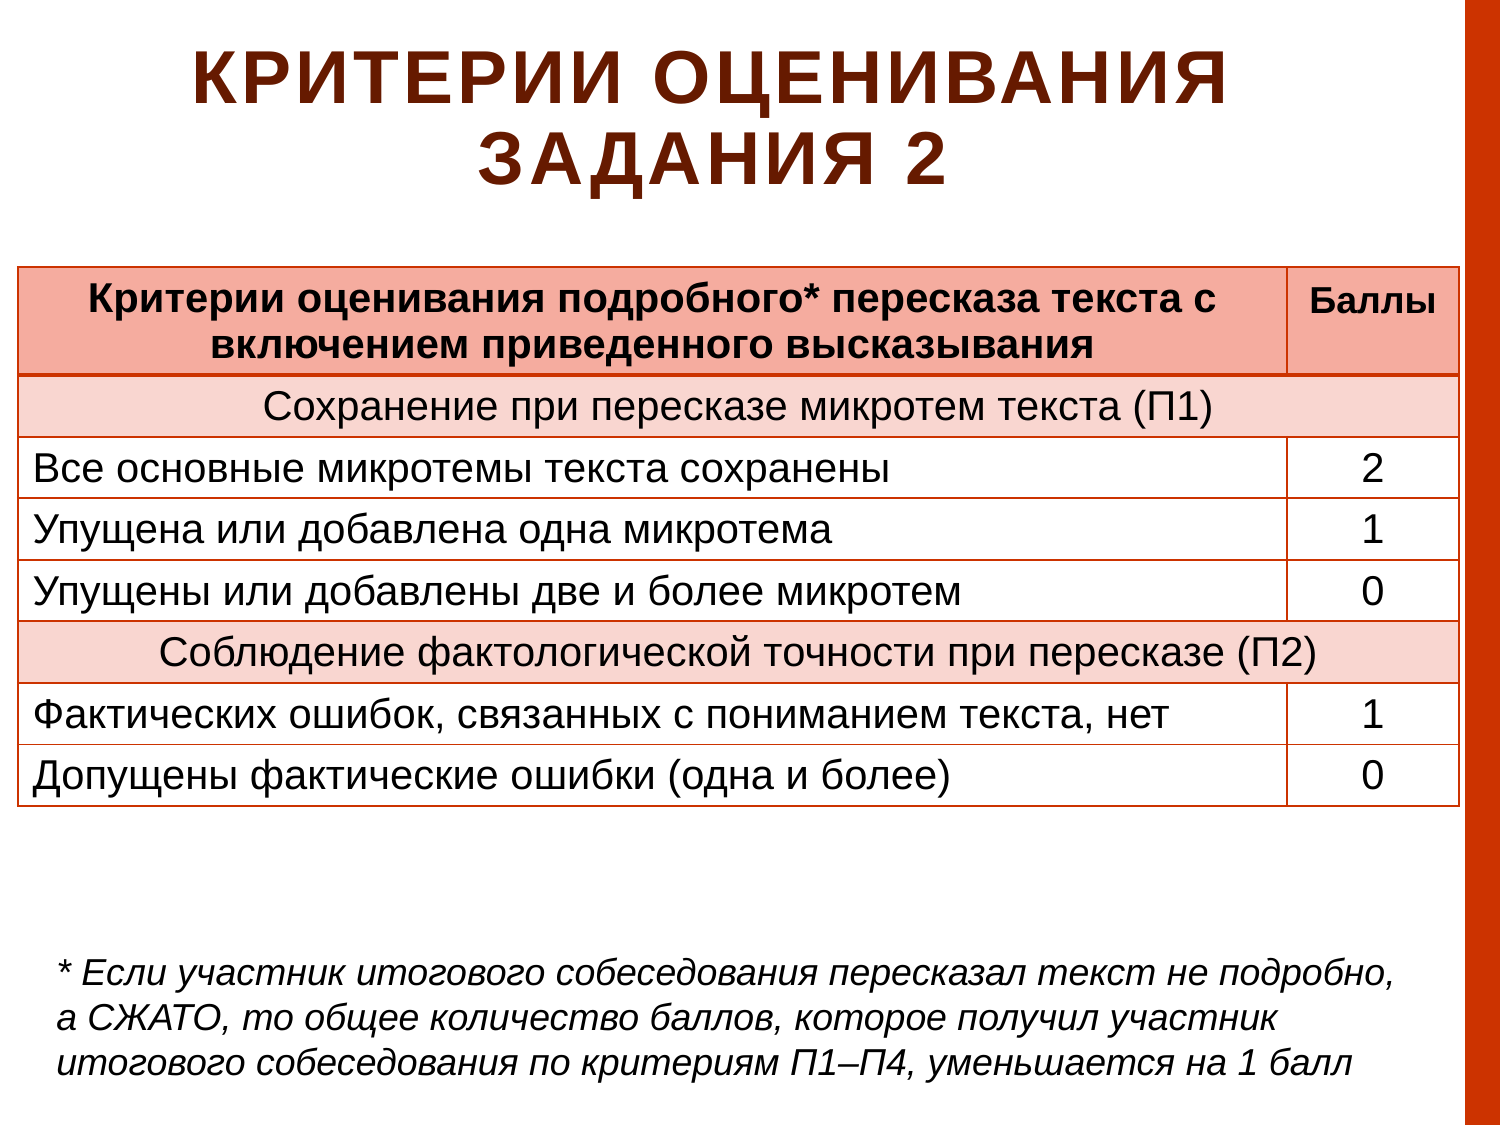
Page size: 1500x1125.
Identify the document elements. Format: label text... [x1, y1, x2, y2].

table_cell Упущена или добавлена одна микротема [19, 499, 1286, 559]
table_cell Соблюдение фактологической точности при пересказе (П2) [19, 622, 1458, 682]
table_cell Упущены или добавлены две и более микротем [19, 561, 1286, 620]
table_cell Все основные микротемы текста сохранены [19, 438, 1286, 497]
text_box * Если участник итогового собеседования пересказал текст не подробно, а СЖАТО, то общее количество баллов, которое получил участник итогового собеседования по критериям П1–П4, уменьшается на 1 балл [41, 940, 1422, 1091]
table_cell Фактических ошибок, связанных с пониманием текста, нет [19, 684, 1286, 744]
table_cell 1 [1288, 499, 1458, 559]
table_cell Допущены фактические ошибки (одна и более) [19, 745, 1286, 805]
table_cell 0 [1288, 745, 1458, 805]
table_cell 1 [1288, 684, 1458, 744]
table_cell Сохранение при пересказе микротем текста (П1) [19, 377, 1458, 436]
table_header Критерии оценивания подробного* пересказа текста с включением приведенного высказывания [19, 268, 1286, 373]
table_header Баллы [1288, 268, 1458, 373]
table_cell 2 [1288, 438, 1458, 497]
table_cell 0 [1288, 561, 1458, 620]
text_box Критерии оценивания задания 2 [4, 30, 1422, 208]
